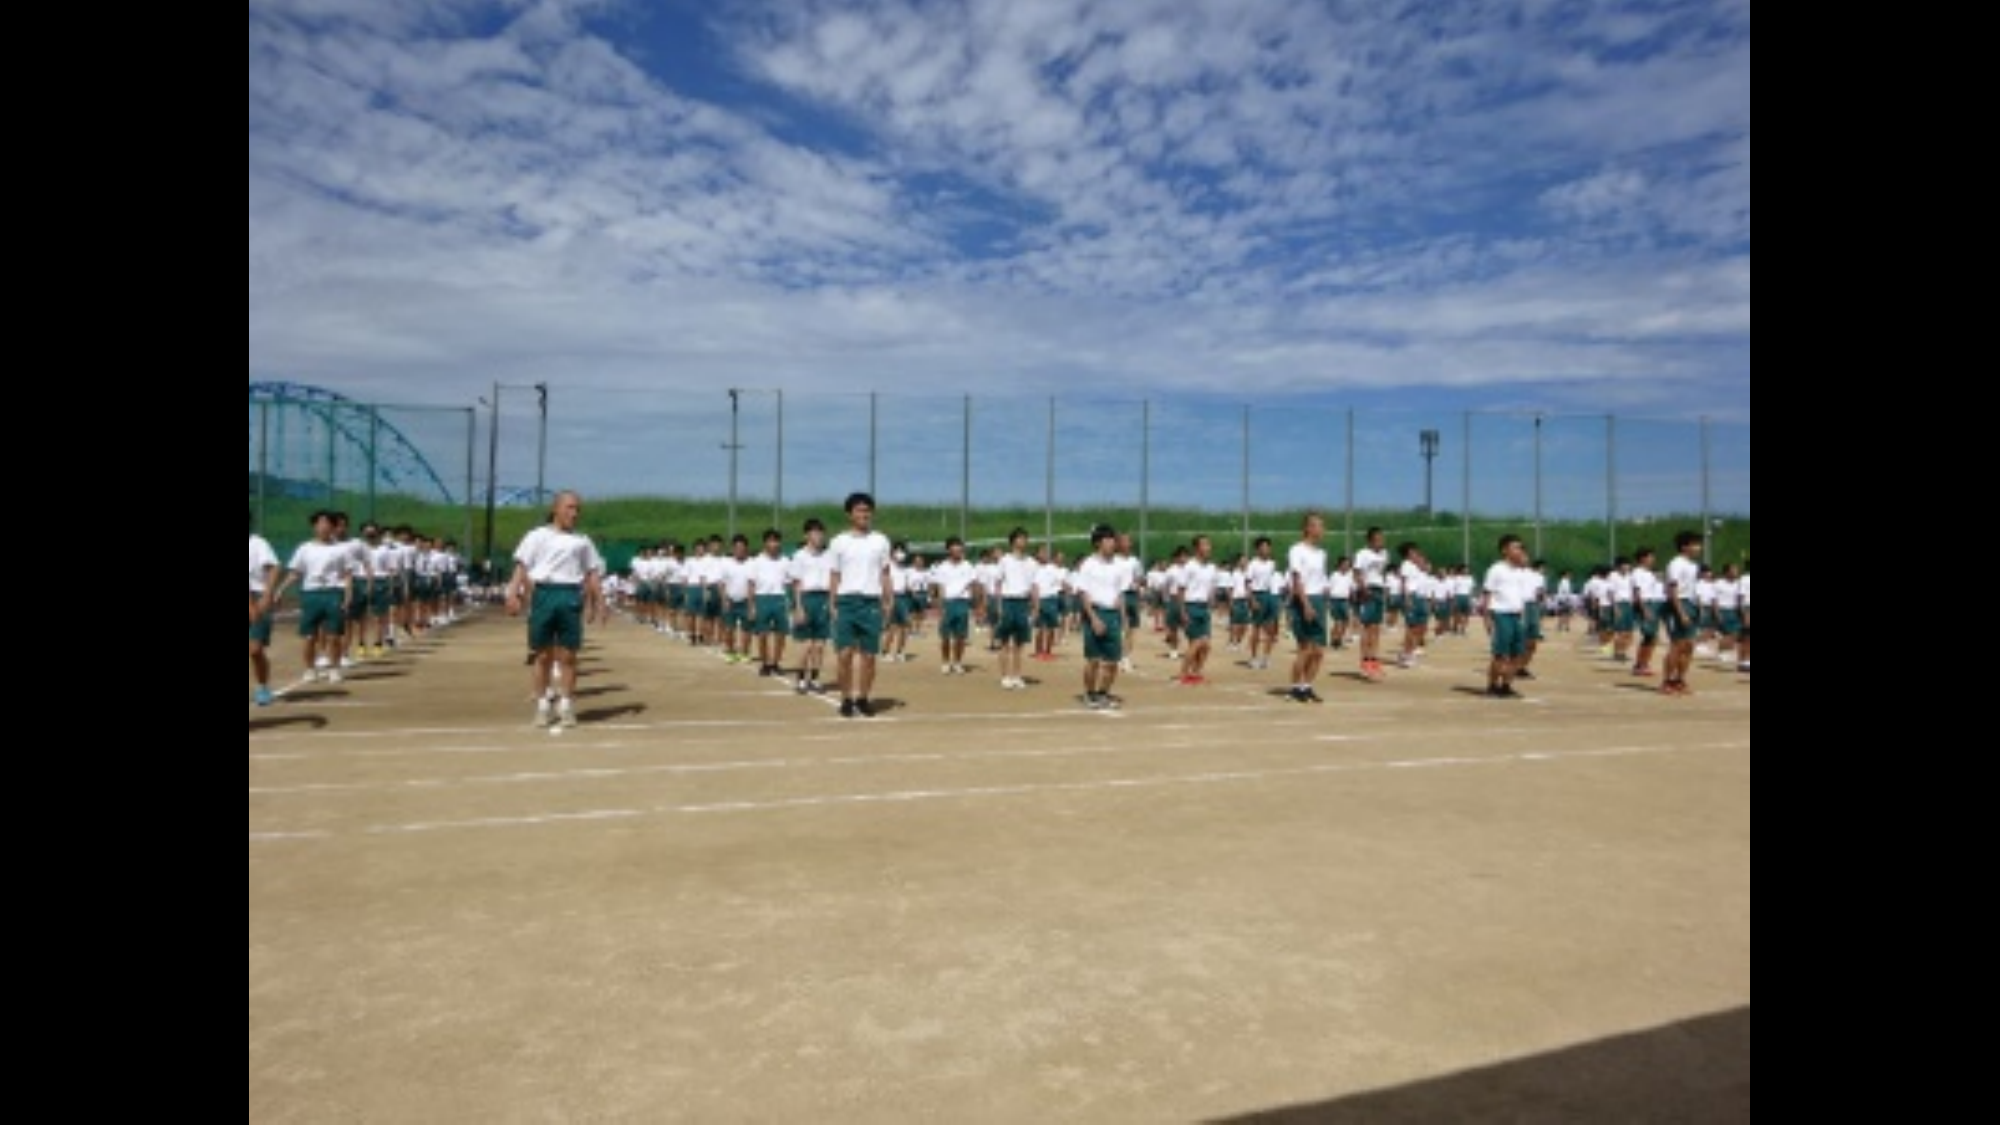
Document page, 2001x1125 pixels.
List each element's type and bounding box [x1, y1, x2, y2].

picture [249, 0, 1750, 1125]
